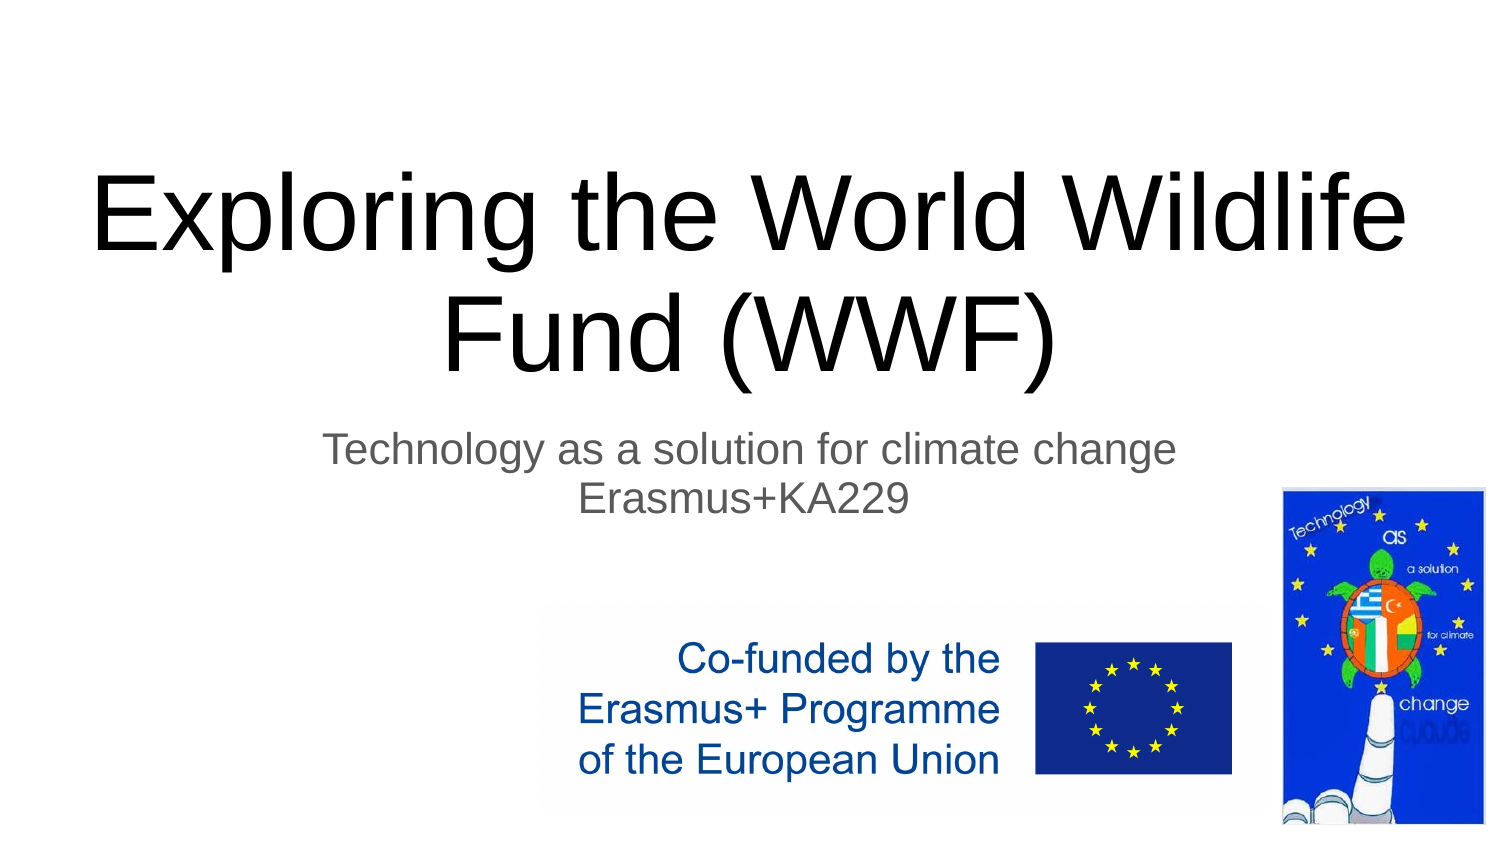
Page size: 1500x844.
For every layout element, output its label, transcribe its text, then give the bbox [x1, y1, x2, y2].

picture [1282, 487, 1486, 825]
picture [539, 603, 1266, 812]
title Exploring the World Wildlife Fund (WWF) [51, 72, 1449, 409]
subtitle Technology as a solution for climate change Erasmus+KA229 [51, 409, 1449, 540]
